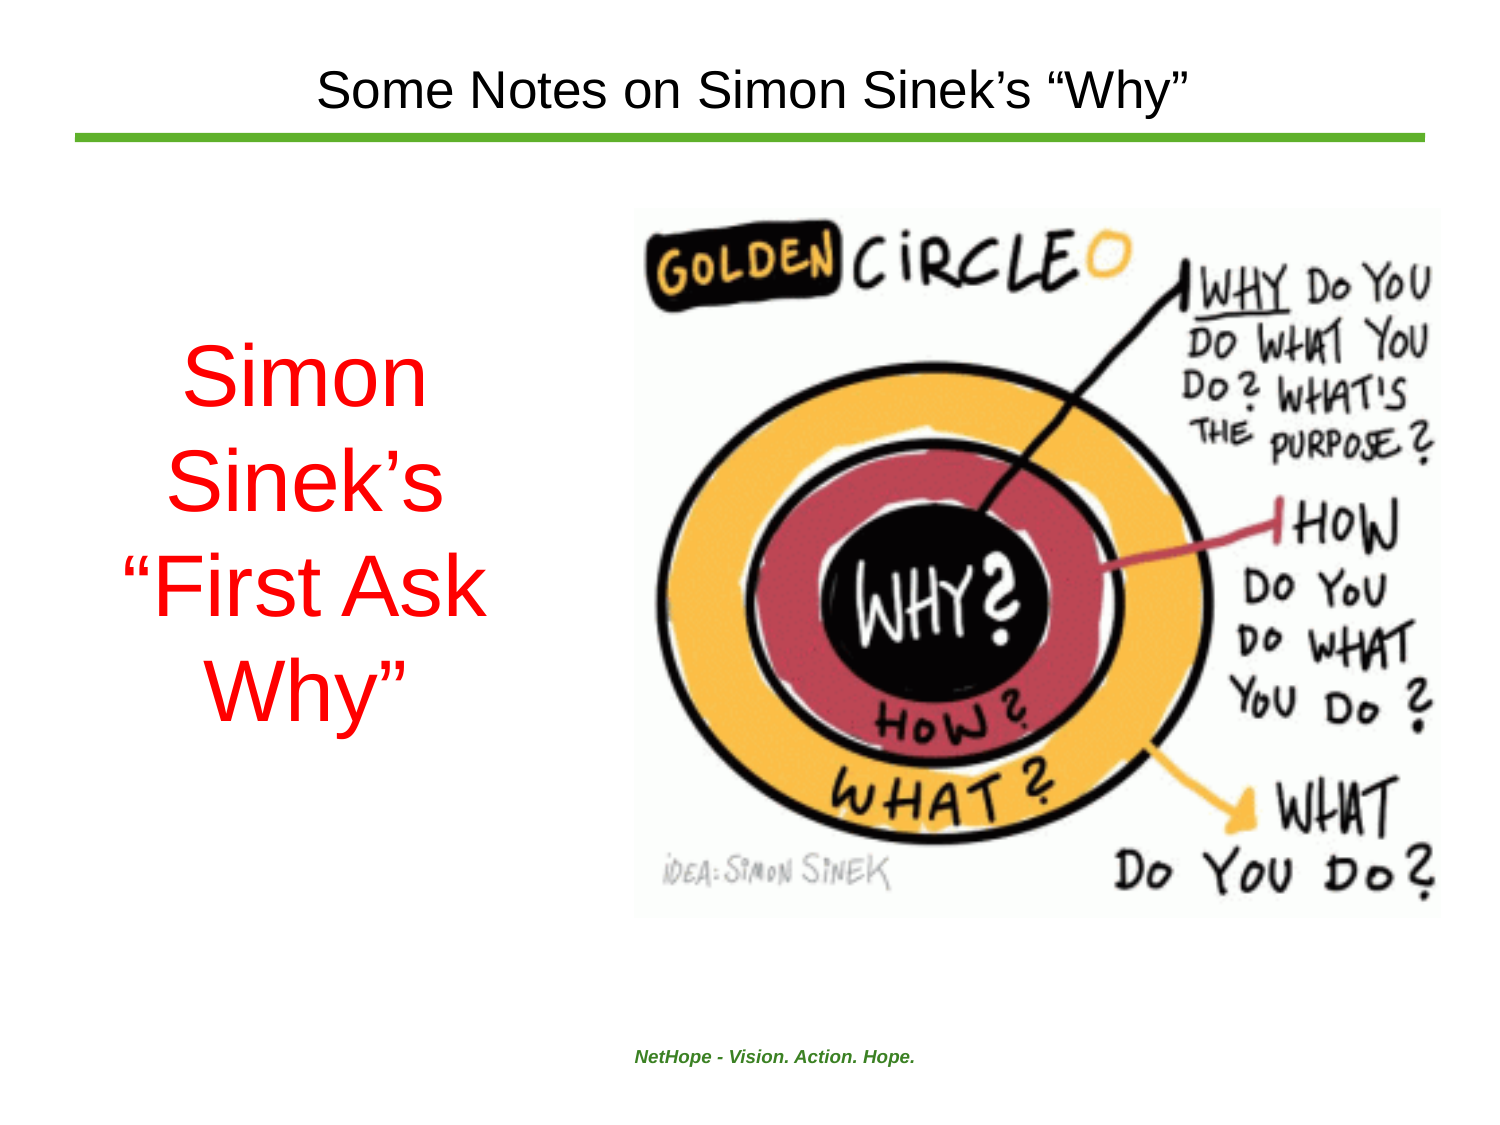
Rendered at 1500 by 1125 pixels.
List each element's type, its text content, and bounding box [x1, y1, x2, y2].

picture [633, 208, 1441, 919]
text_box Some Notes on Simon Sinek’s “Why” [83, 47, 1423, 127]
title Simon Sinek’s “First Ask Why” [91, 127, 520, 936]
